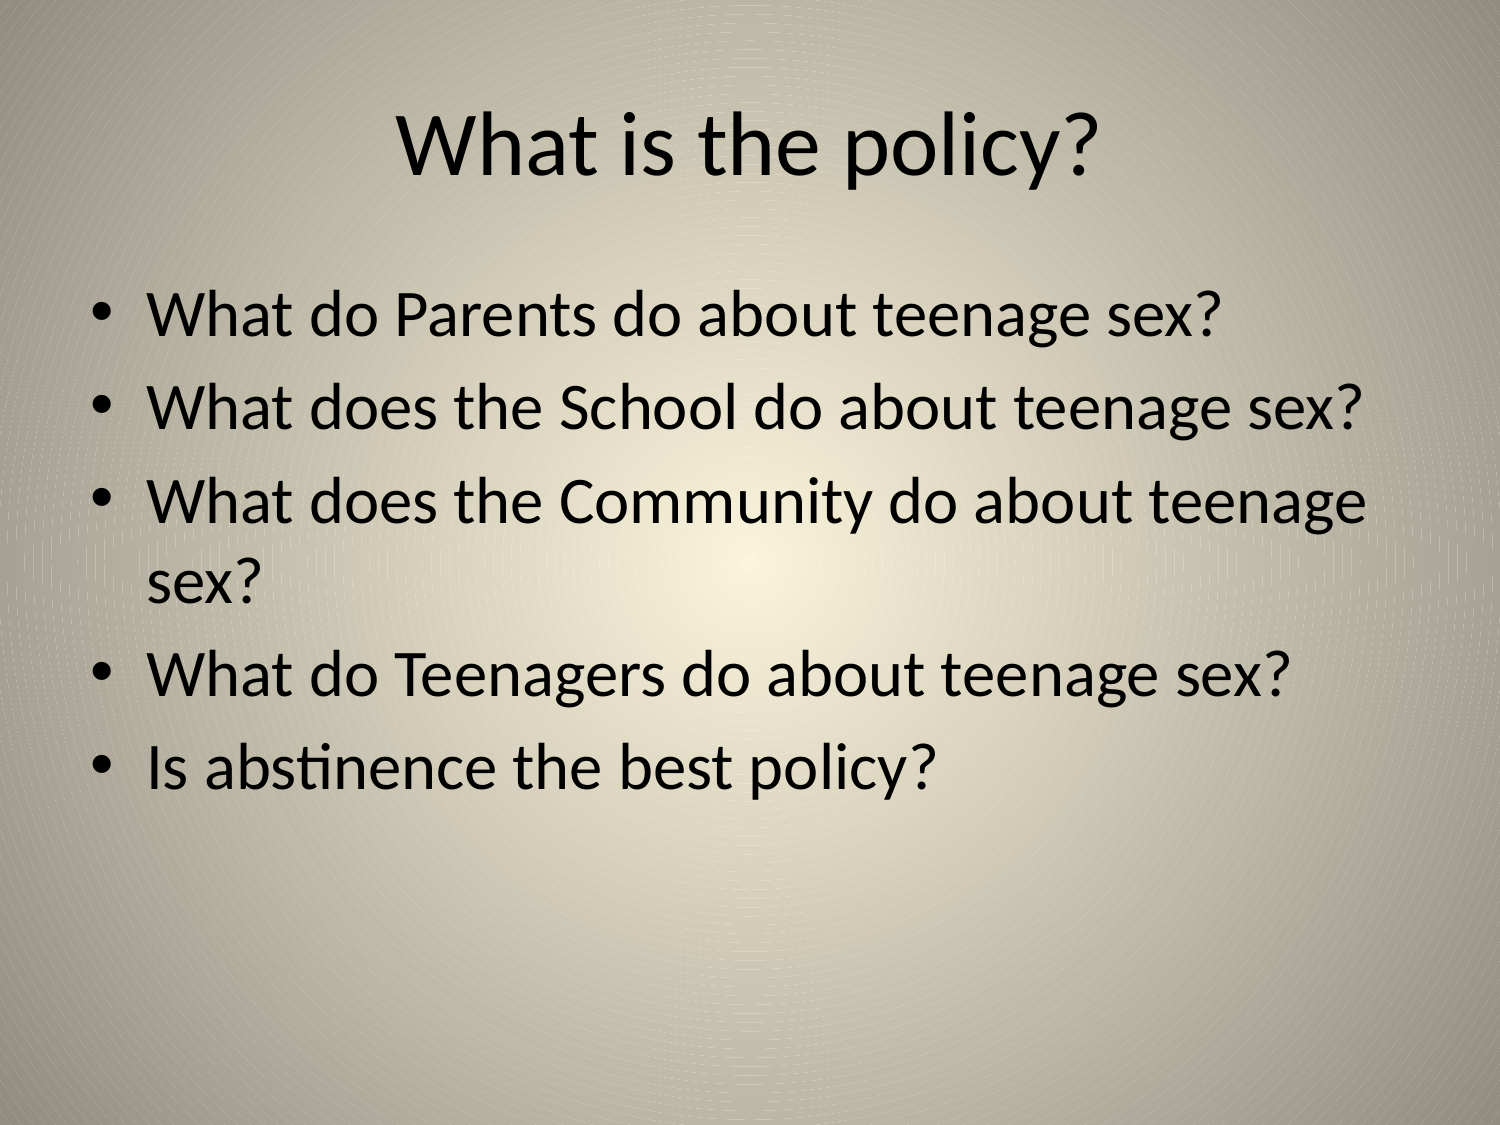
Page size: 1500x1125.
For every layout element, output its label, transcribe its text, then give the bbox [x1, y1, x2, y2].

title What is the policy? [75, 45, 1425, 233]
list What do Parents do about teenage sex? What does the School do about teenage sex? What does the Community do about teenage sex? What do Teenagers do about teenage sex? Is abstinence the best policy? [75, 262, 1425, 1005]
